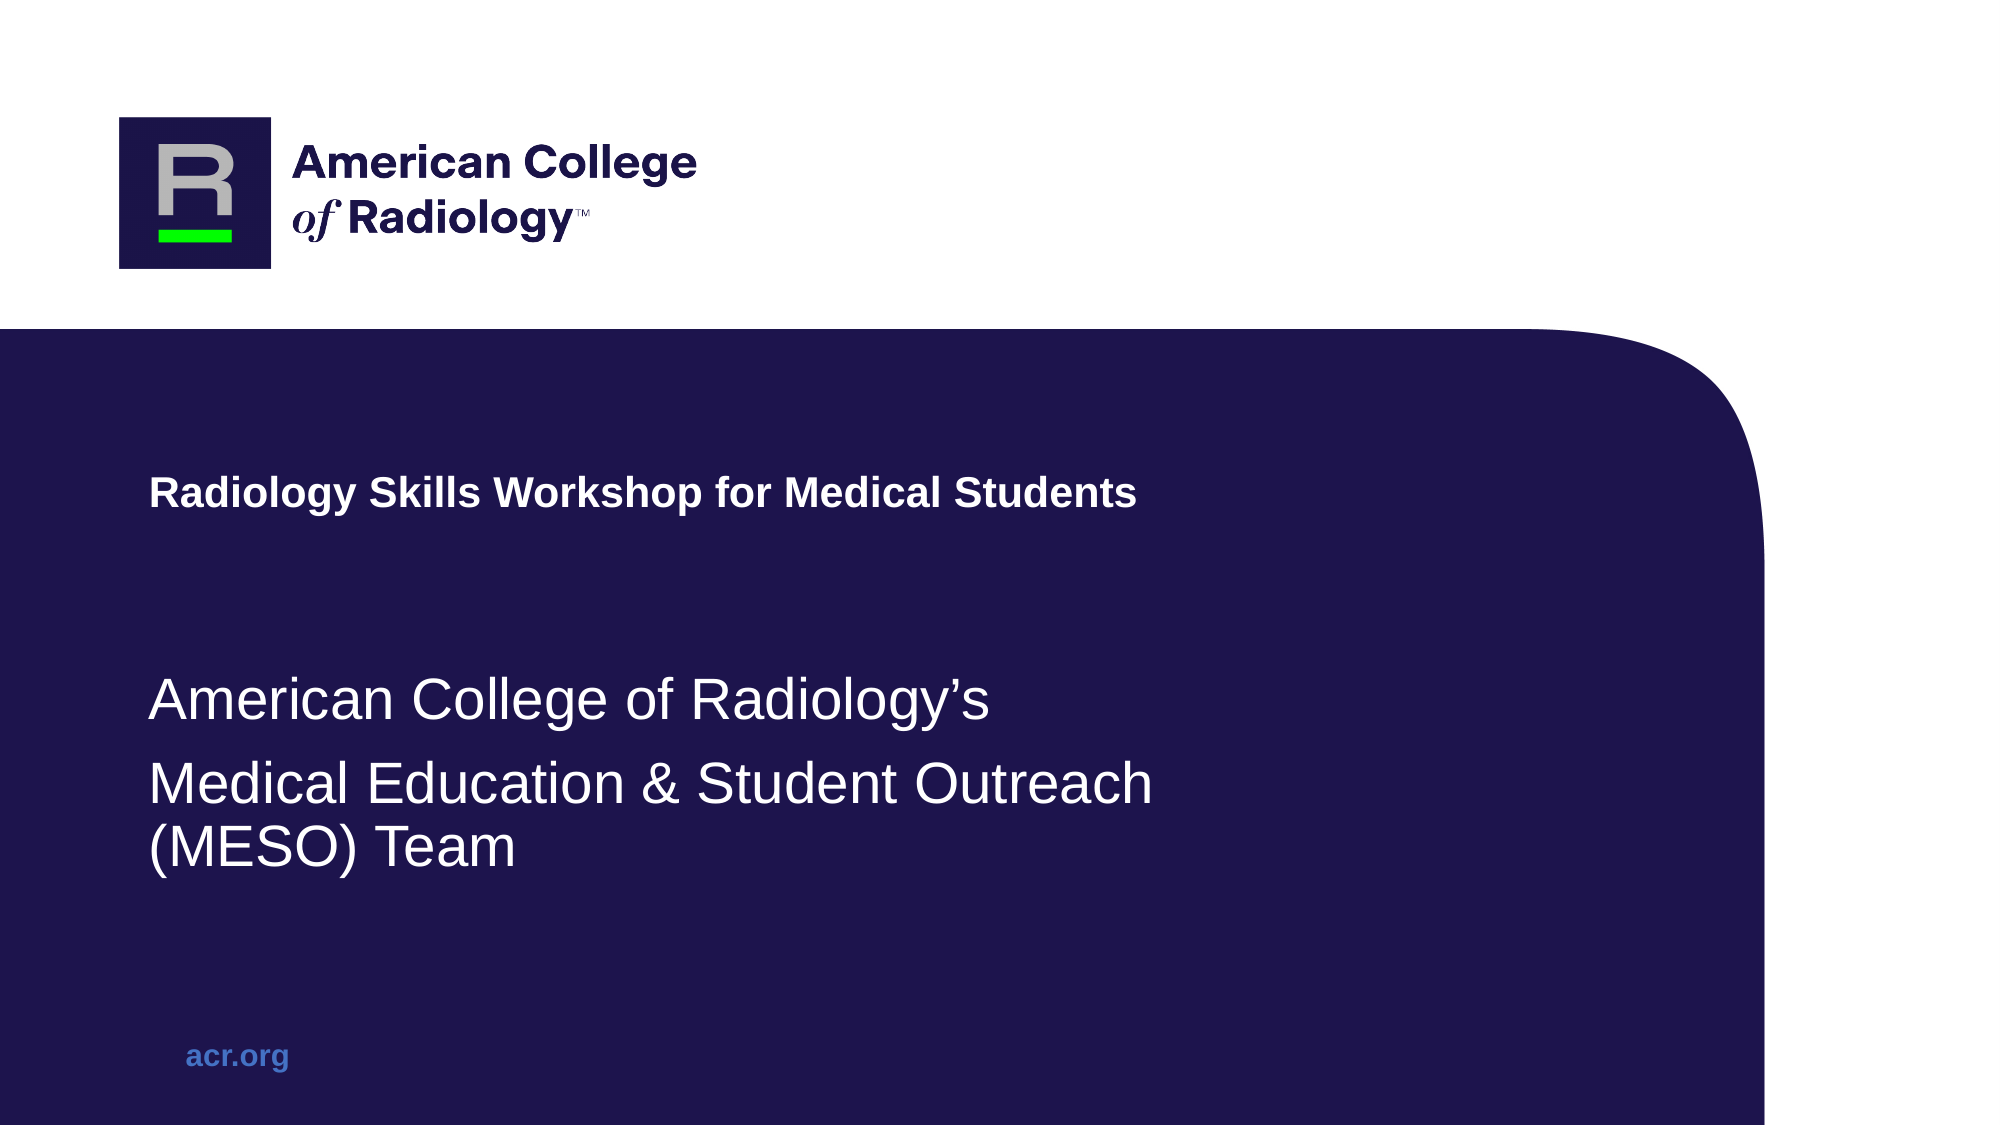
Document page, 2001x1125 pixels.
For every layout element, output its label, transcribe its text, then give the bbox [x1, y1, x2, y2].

picture [0, 0, 2000, 1125]
list American College of Radiology’s Medical Education & Student Outreach (MESO) Team [134, 661, 1358, 914]
title Radiology Skills Workshop for Medical Students [134, 414, 1358, 527]
